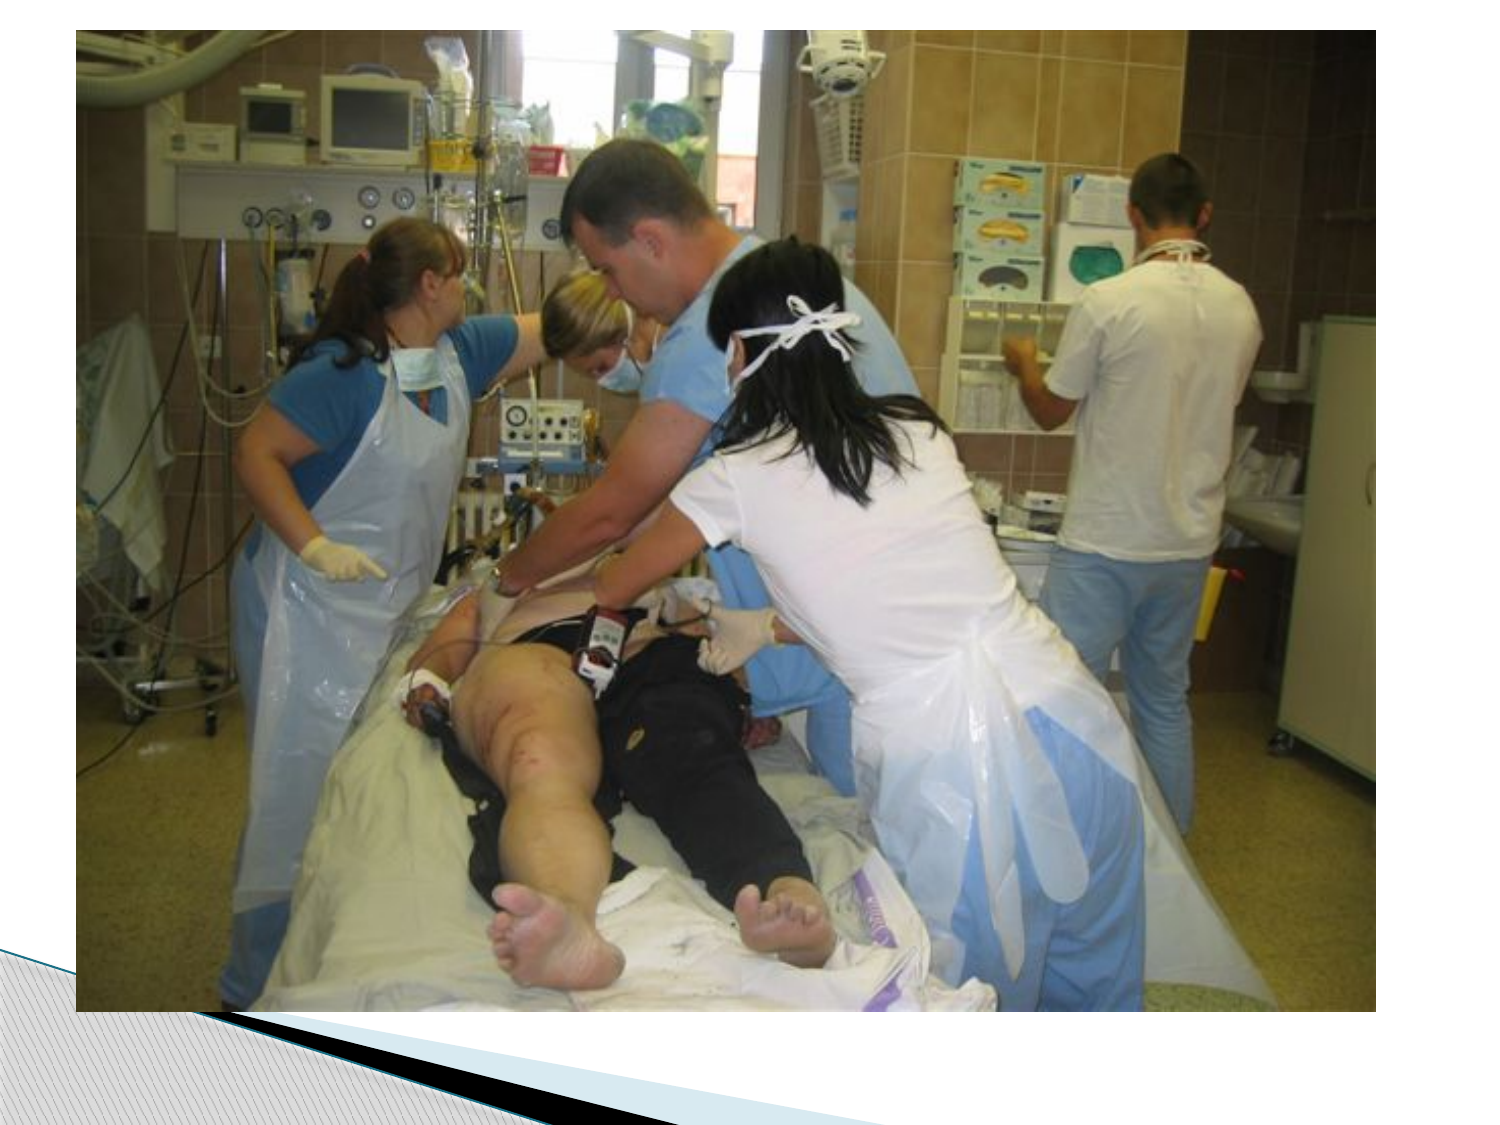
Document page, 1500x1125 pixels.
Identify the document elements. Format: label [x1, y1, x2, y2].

picture [76, 30, 1377, 1012]
